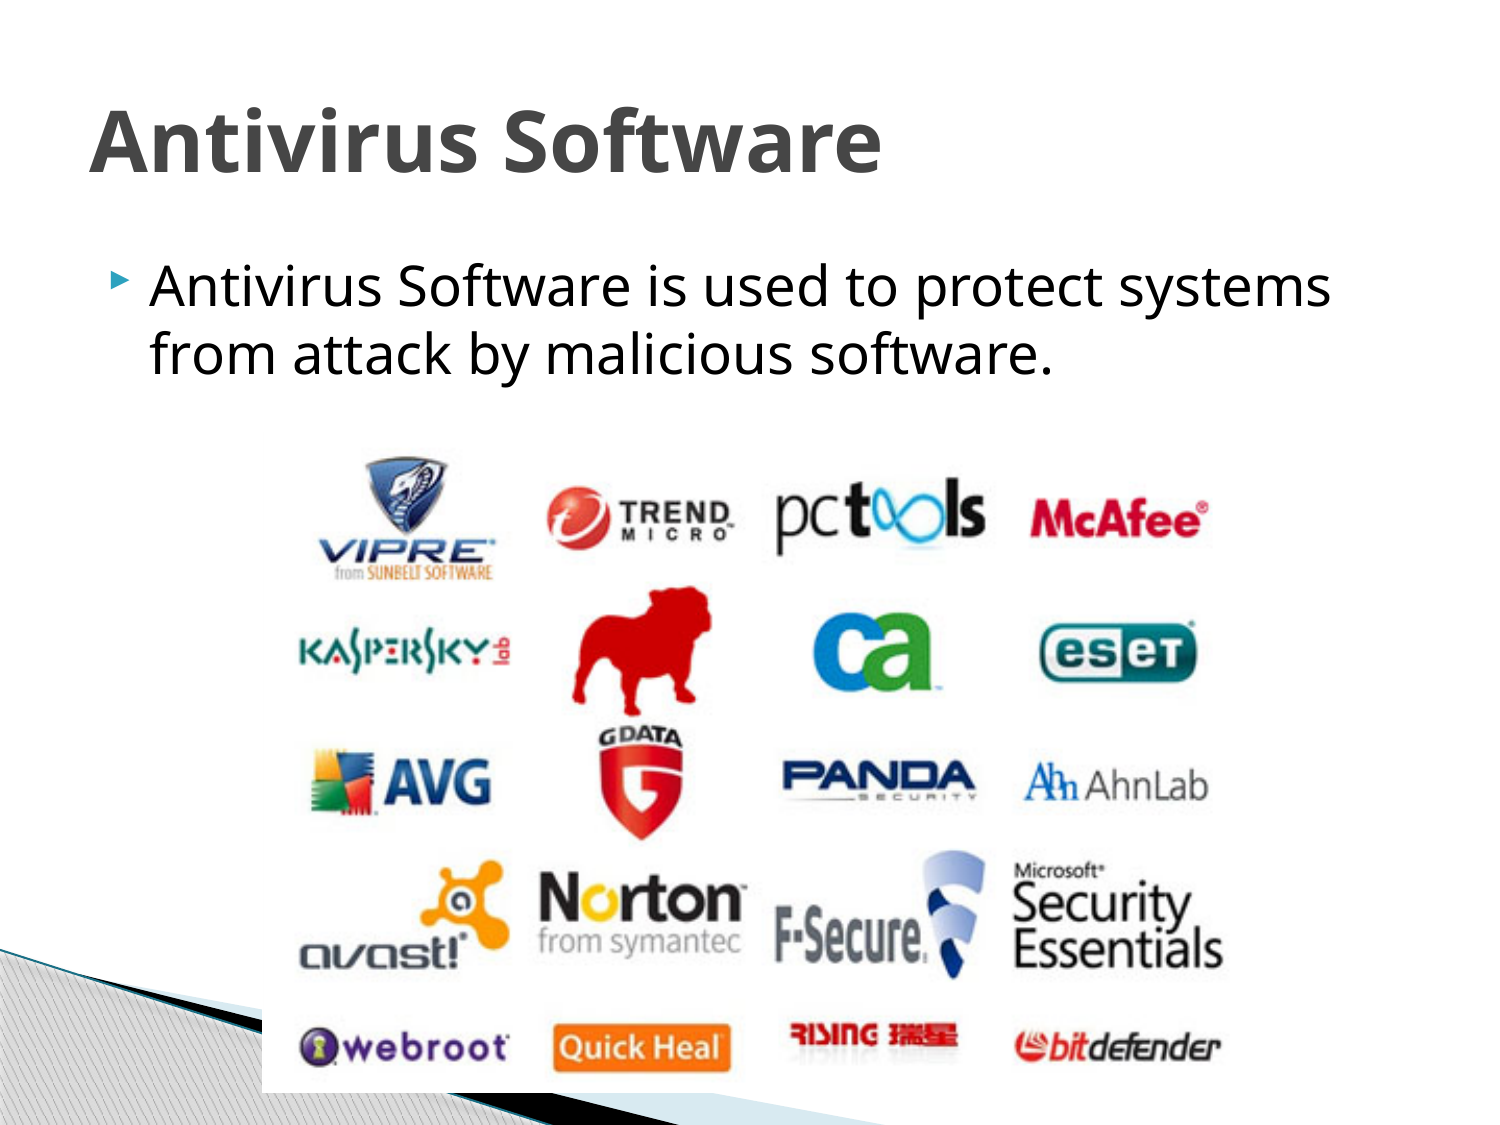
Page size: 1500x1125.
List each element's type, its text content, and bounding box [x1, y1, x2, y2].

picture [262, 432, 1238, 1094]
list Antivirus Software is used to protect systems from attack by malicious software. [75, 243, 1425, 986]
title Antivirus Software [75, 45, 1425, 233]
